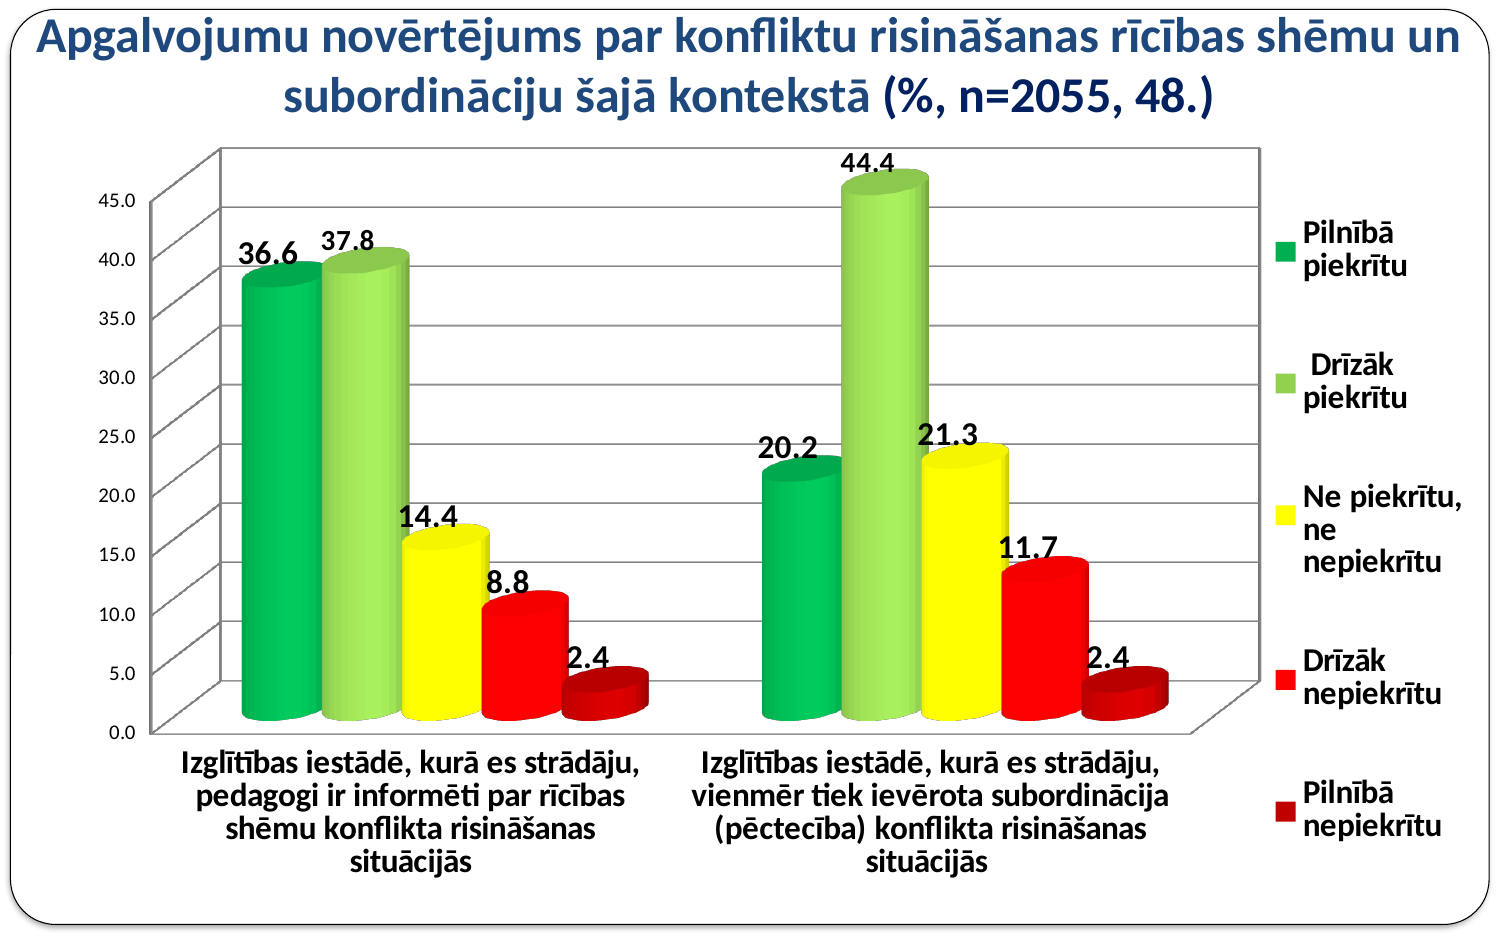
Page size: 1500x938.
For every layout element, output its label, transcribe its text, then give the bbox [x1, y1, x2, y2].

title Apgalvojumu novērtējums par konfliktu risināšanas rīcības shēmu un subordināciju šajā kontekstā (%, n=2055, 48.) [0, 19, 1500, 138]
chart [17, 137, 1500, 938]
